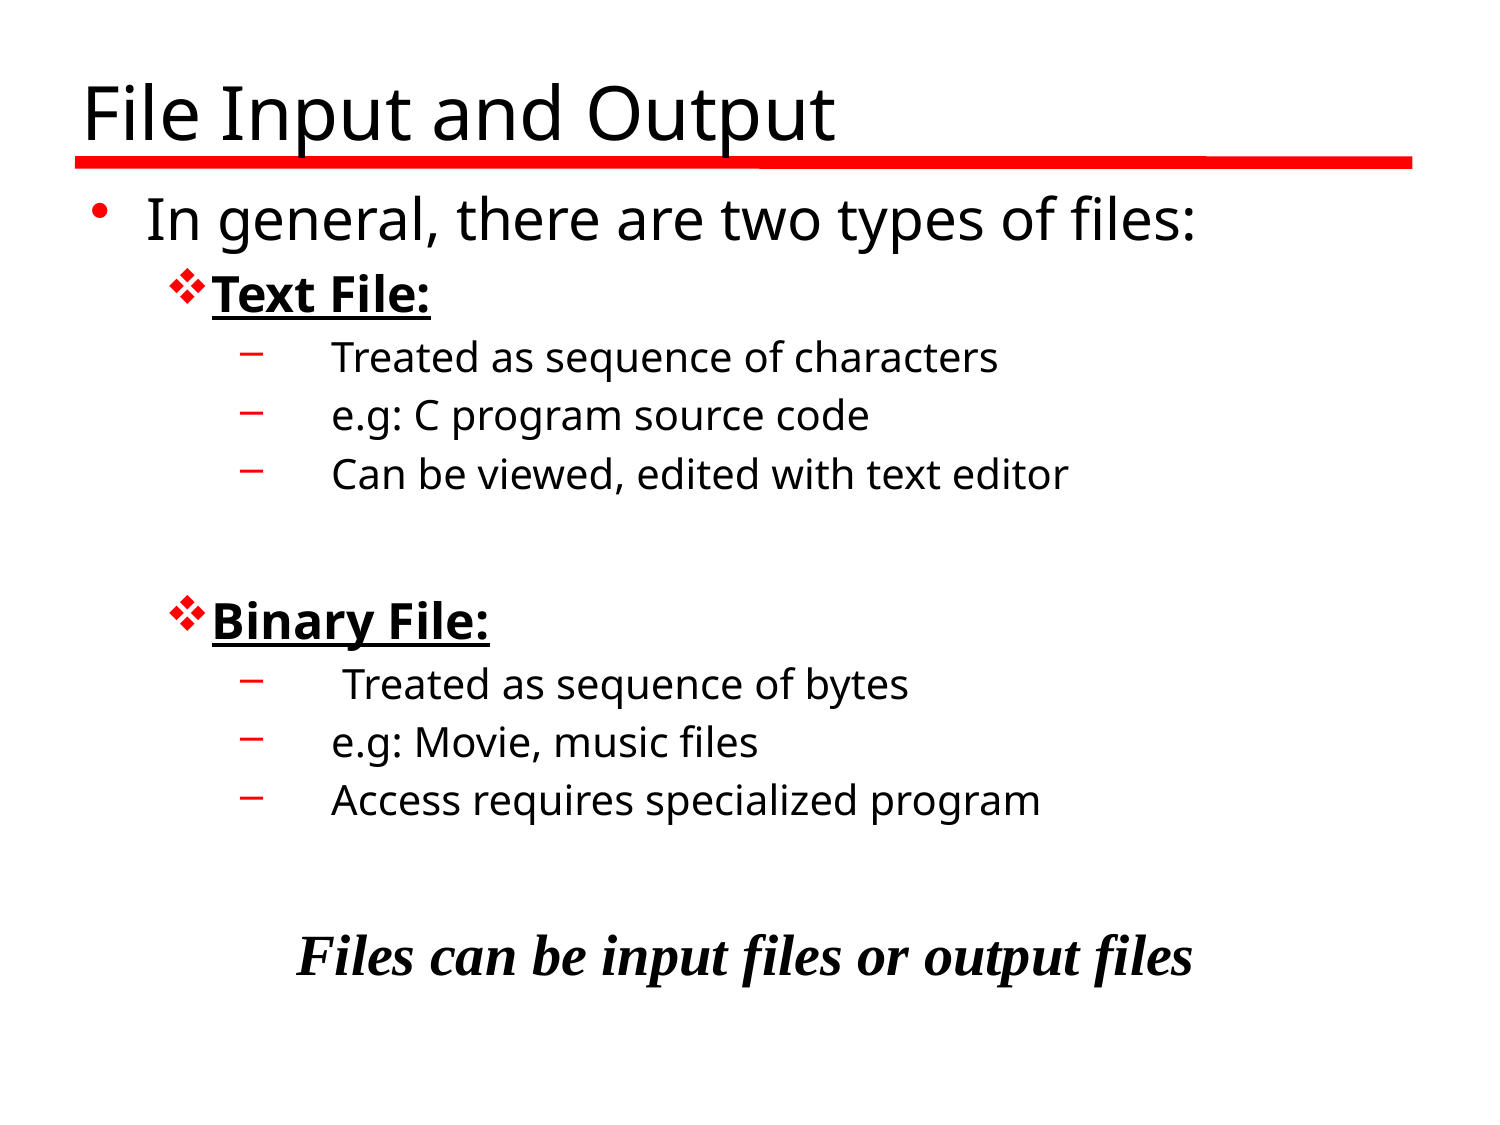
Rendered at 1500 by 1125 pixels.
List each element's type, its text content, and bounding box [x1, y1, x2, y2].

list In general, there are two types of files: Text File: Treated as sequence of characters e.g: C program source code Can be viewed, edited with text editor Binary File: Treated as sequence of bytes e.g: Movie, music files Access requires specialized program Files can be input files or output files [75, 174, 1417, 1100]
title File Input and Output [66, 24, 1413, 163]
